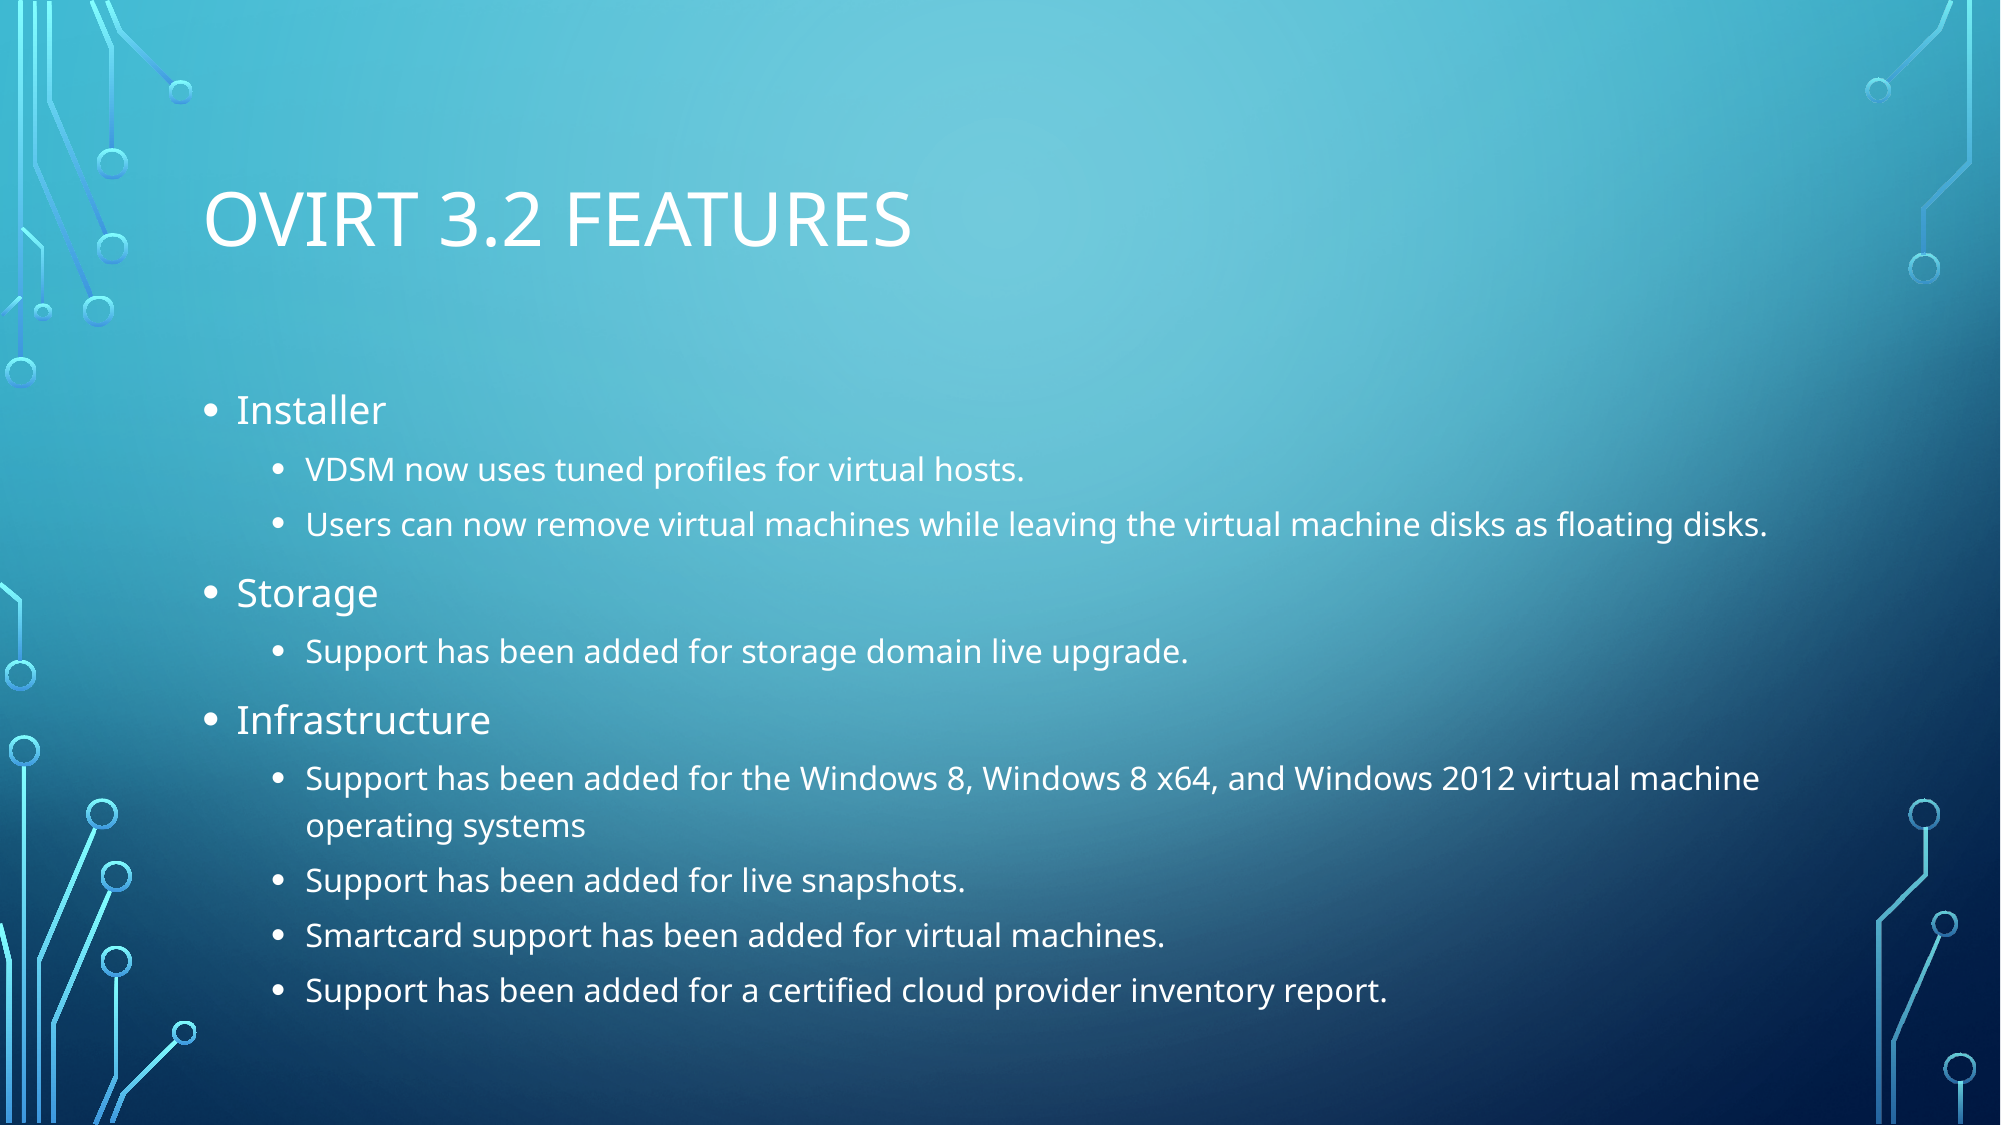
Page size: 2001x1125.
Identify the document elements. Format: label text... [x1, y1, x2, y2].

title oVirt 3.2 Features [187, 101, 1813, 344]
list Installer VDSM now uses tuned profiles for virtual hosts. Users can now remove virtual machines while leaving the virtual machine disks as floating disks. Storage Support has been added for storage domain live upgrade. Infrastructure Support has been added for the Windows 8, Windows 8 x64, and Windows 2012 virtual machine operating systems Support has been added for live snapshots. Smartcard support has been added for virtual machines. Support has been added for a certified cloud provider inventory report. [187, 369, 1813, 1050]
